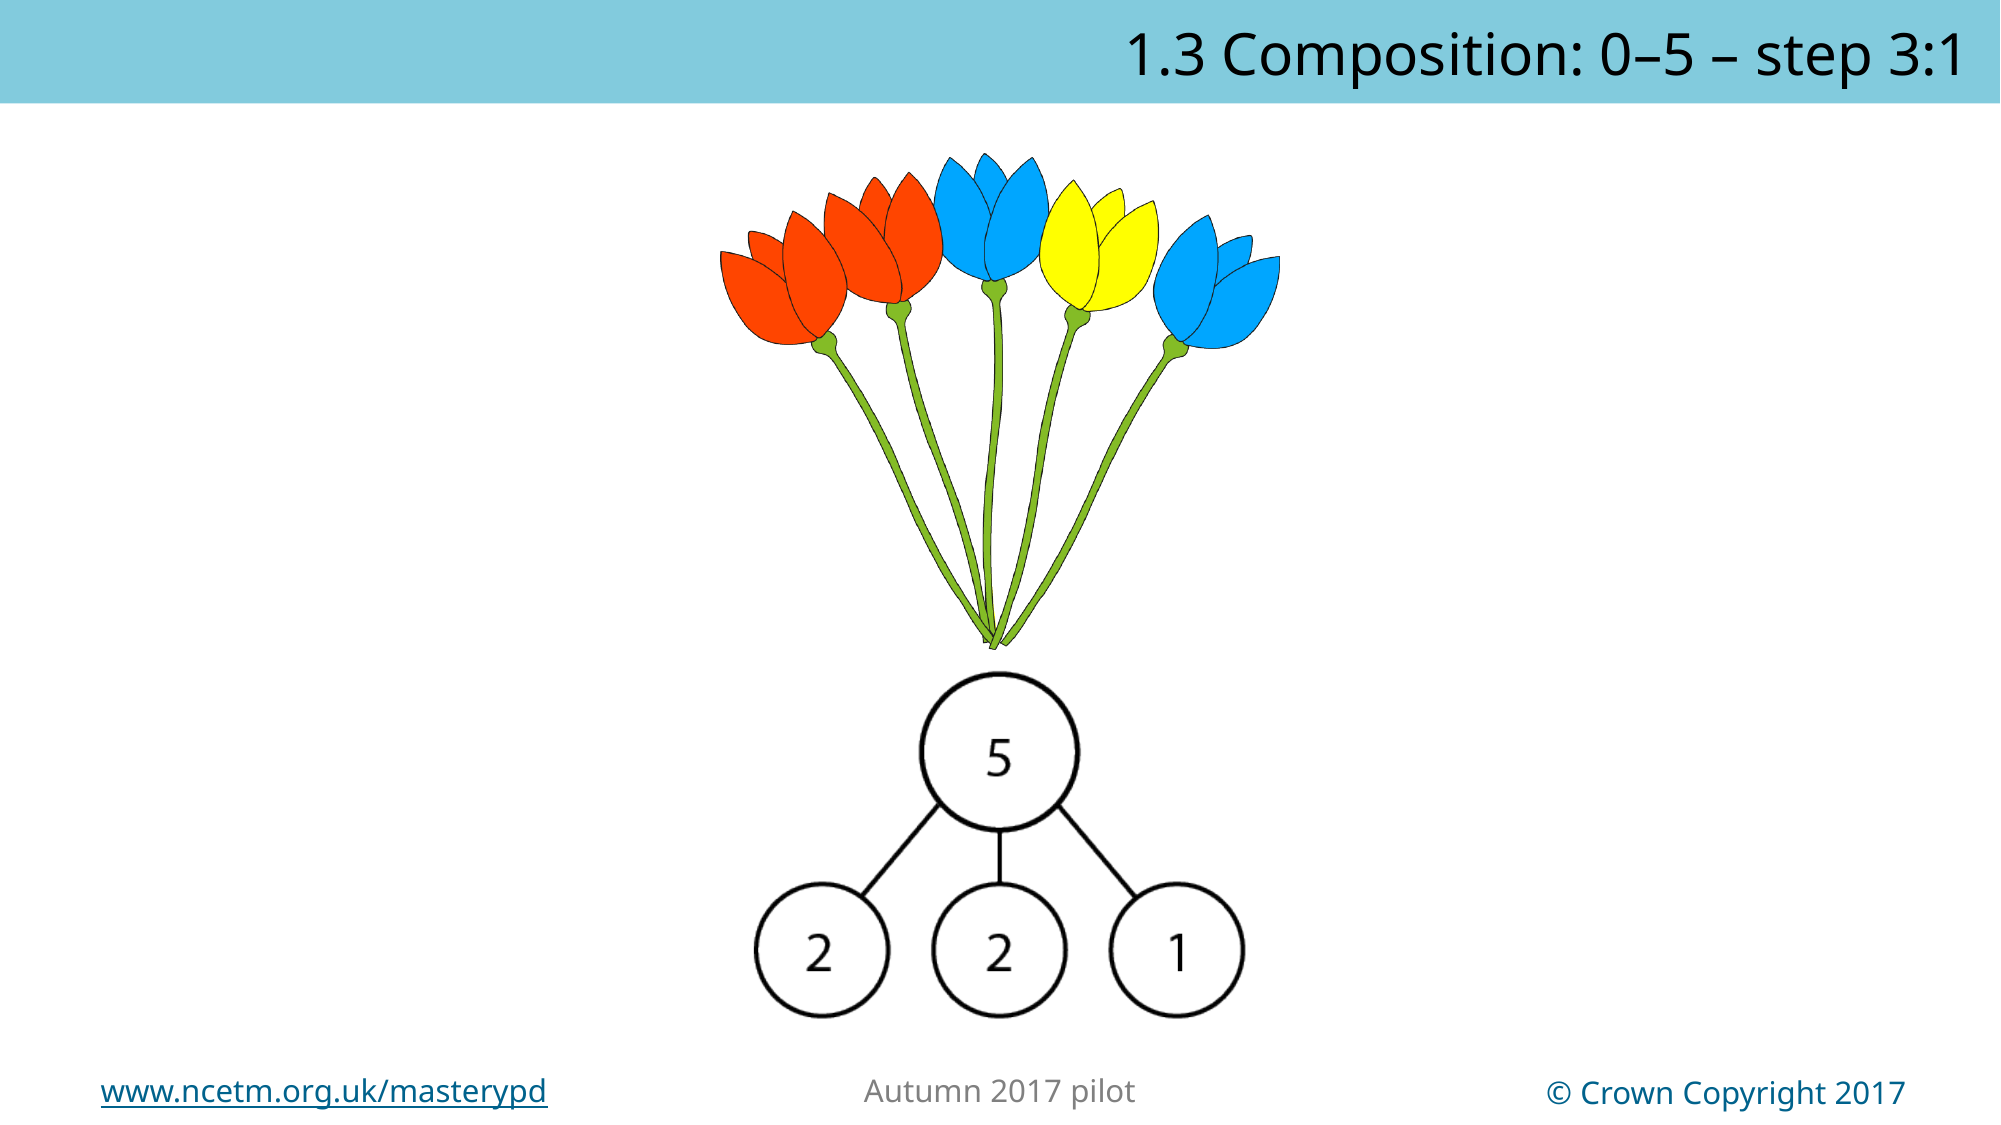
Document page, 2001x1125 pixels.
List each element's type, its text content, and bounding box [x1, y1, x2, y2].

picture [348, 651, 1652, 1036]
list 1.3 Composition: 0–5 – step 3:1 [0, 0, 2000, 104]
picture [720, 153, 1280, 650]
